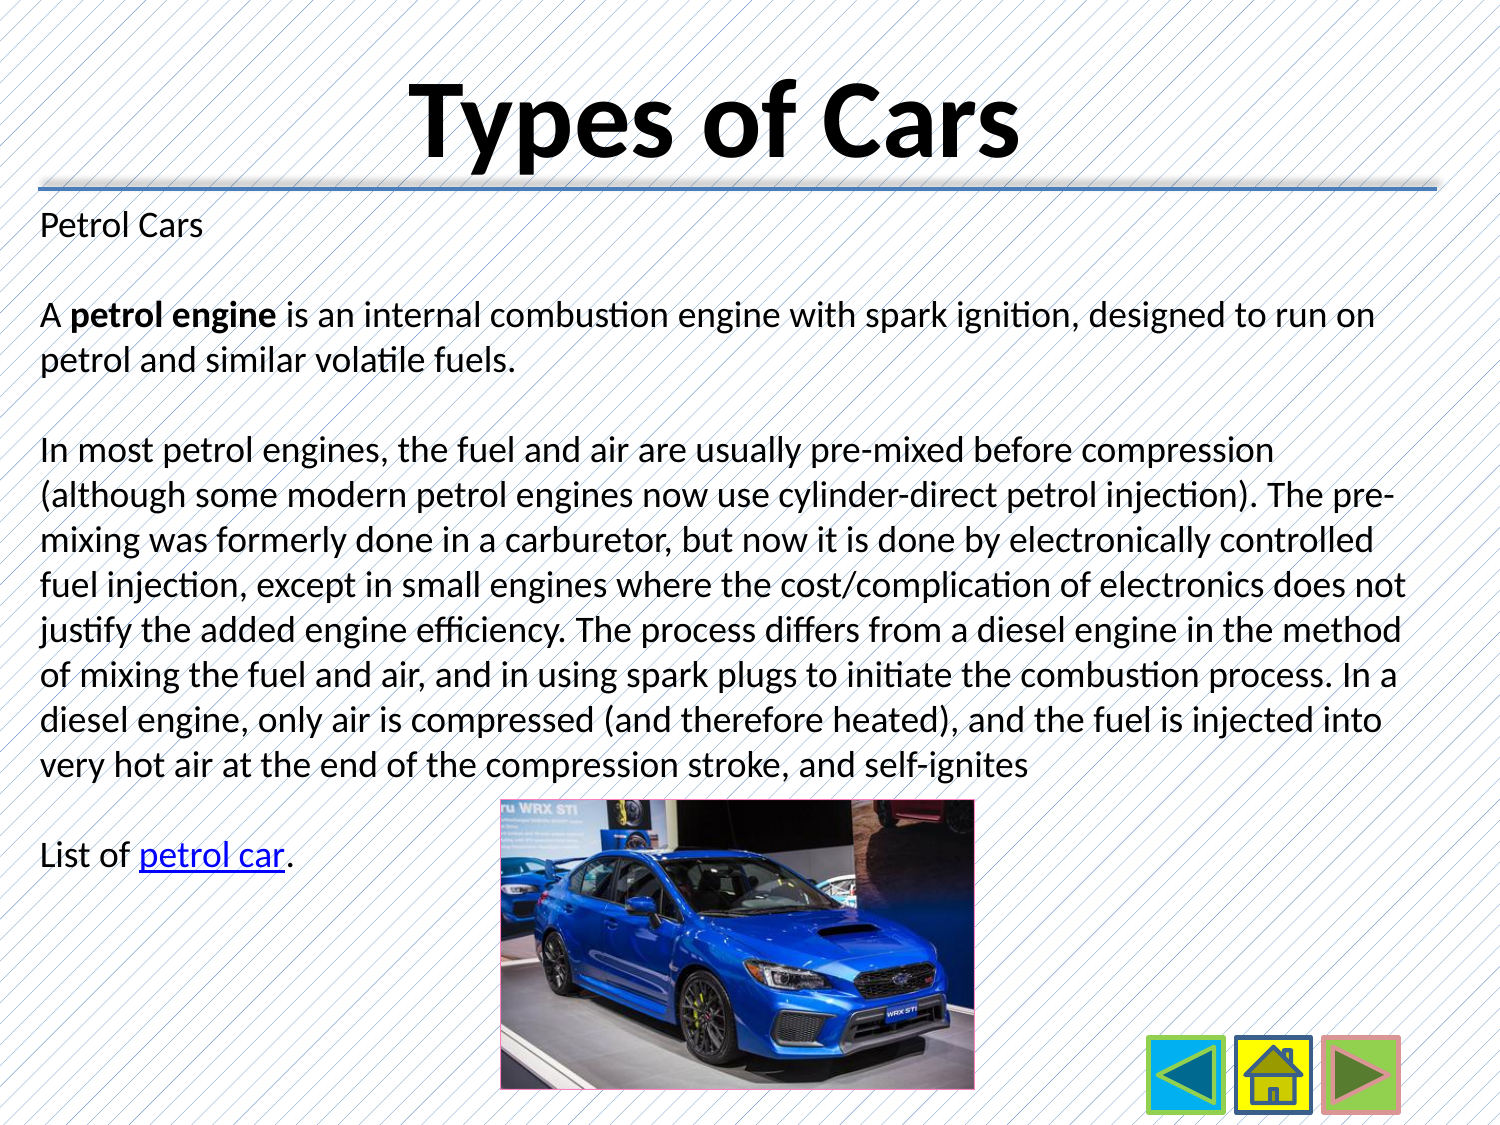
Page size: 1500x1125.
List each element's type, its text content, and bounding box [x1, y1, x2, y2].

text_box Petrol Cars A petrol engine is an internal combustion engine with spark ignition, designed to run on petrol and similar volatile fuels. In most petrol engines, the fuel and air are usually pre-mixed before compression (although some modern petrol engines now use cylinder-direct petrol injection). The pre-mixing was formerly done in a carburetor, but now it is done by electronically controlled fuel injection, except in small engines where the cost/complication of electronics does not justify the added engine efficiency. The process differs from a diesel engine in the method of mixing the fuel and air, and in using spark plugs to initiate the combustion process. In a diesel engine, only air is compressed (and therefore heated), and the fuel is injected into very hot air at the end of the compression stroke, and self-ignites List of petrol car. [24, 192, 1425, 883]
picture [499, 799, 976, 1091]
